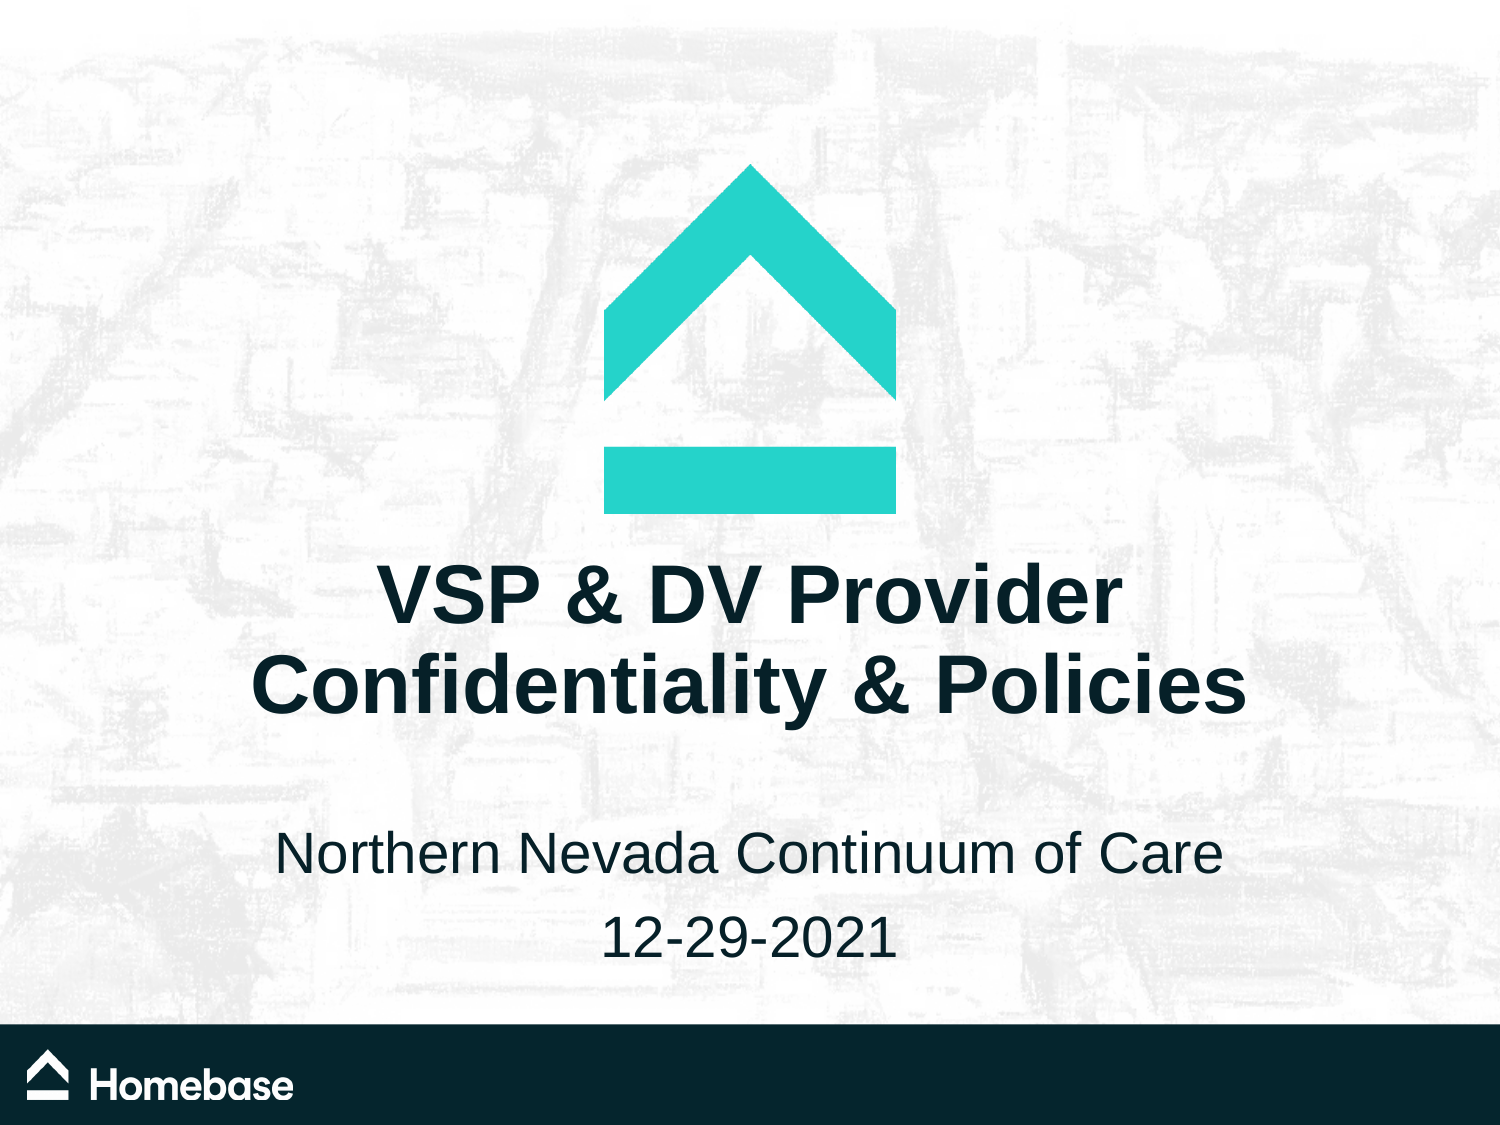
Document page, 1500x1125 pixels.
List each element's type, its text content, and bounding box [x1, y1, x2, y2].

list VSP & DV Provider Confidentiality & Policies [88, 544, 1412, 761]
picture [604, 164, 896, 514]
list Northern Nevada Continuum of Care 12-29-2021 [229, 815, 1271, 974]
